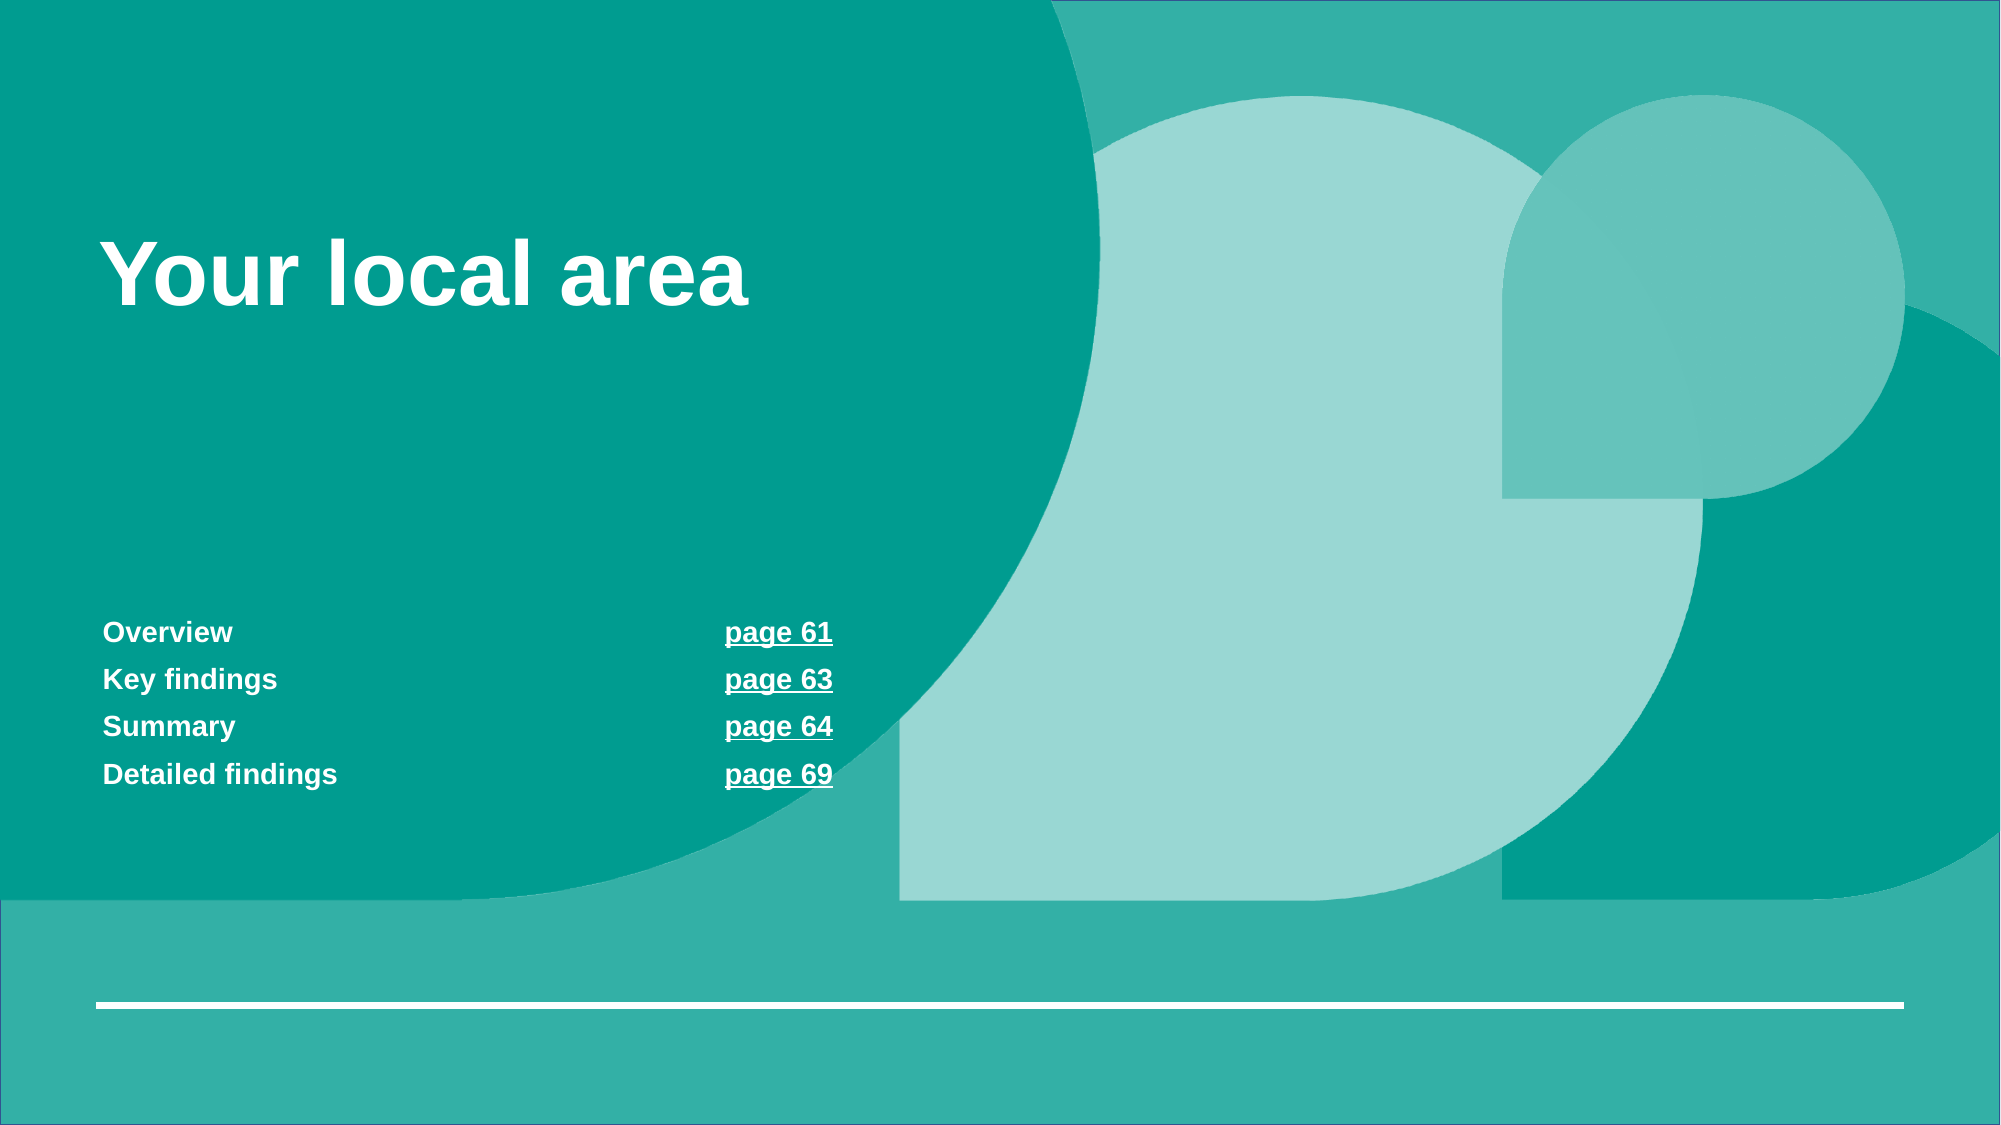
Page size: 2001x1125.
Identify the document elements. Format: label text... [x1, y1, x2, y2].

table_cell Key findings [97, 657, 719, 705]
table_header Overview [97, 610, 719, 657]
table_header page 61 [719, 610, 904, 657]
table_cell Summary [97, 705, 719, 752]
table_cell Detailed findings [97, 752, 719, 799]
table_cell page 64 [719, 705, 904, 752]
picture [0, 0, 2001, 901]
table_cell page 63 [719, 657, 904, 705]
table_cell page 69 [719, 752, 904, 799]
title Your local area [98, 231, 1000, 415]
